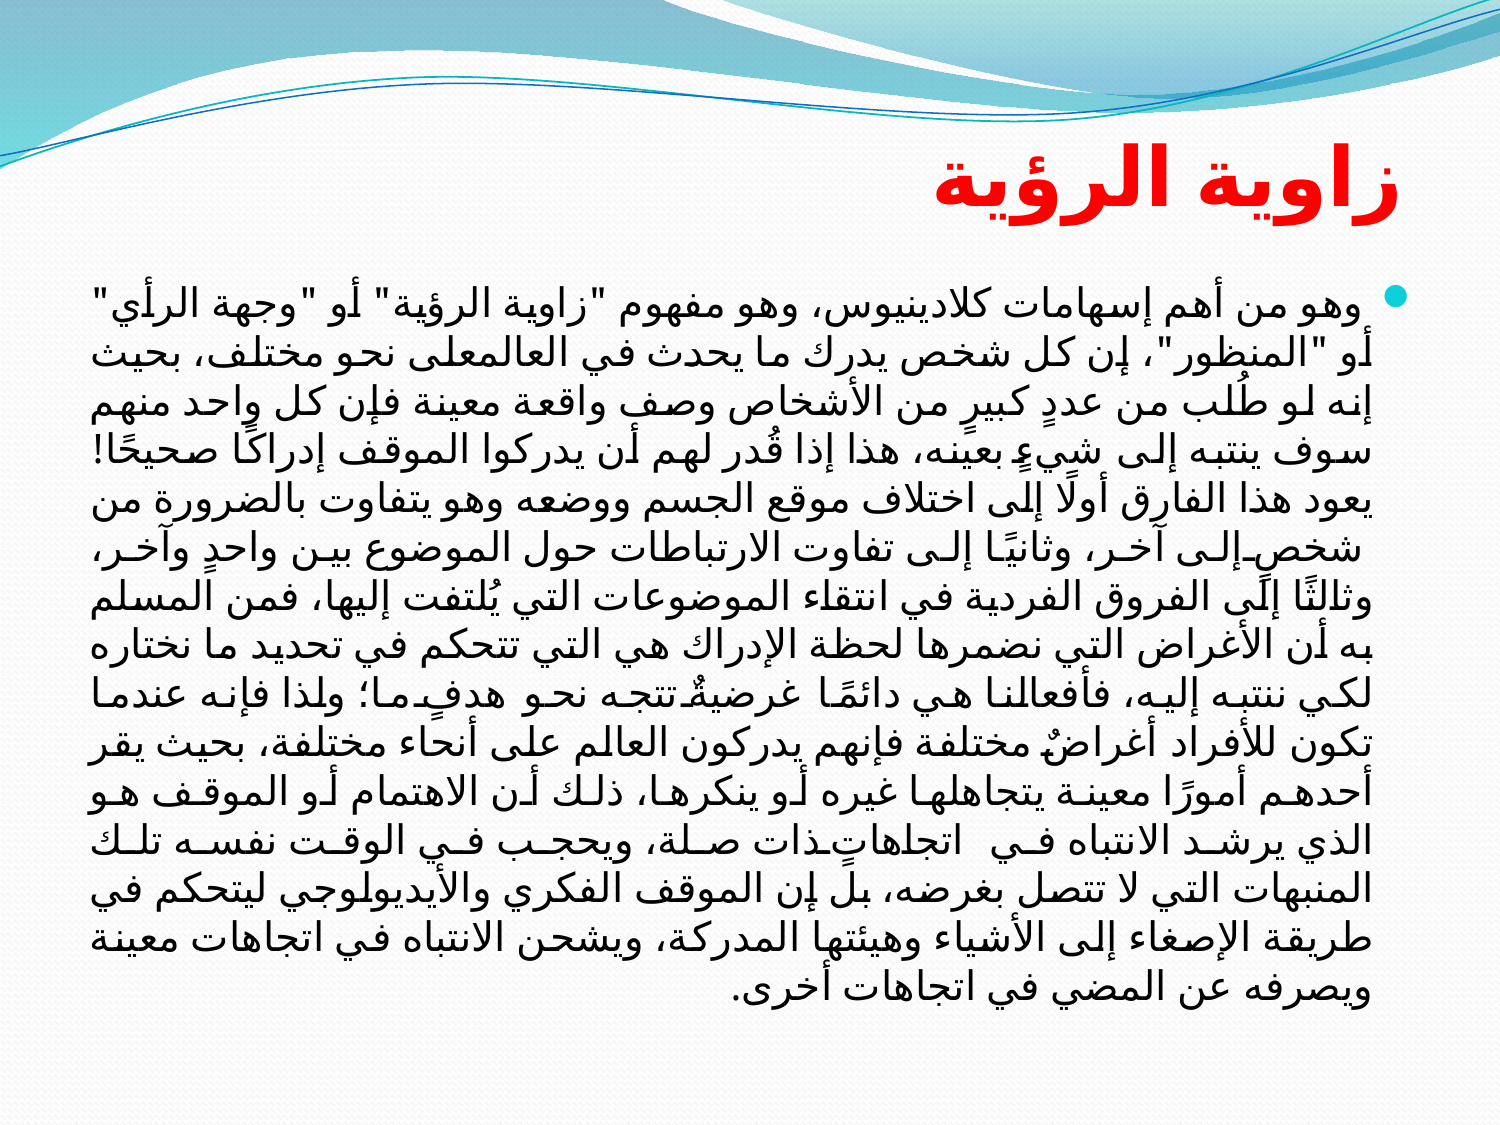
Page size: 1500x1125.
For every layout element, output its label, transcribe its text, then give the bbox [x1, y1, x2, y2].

list وهو من أهم إسهامات كلادينيوس، وهو مفهوم "زاوية الرؤية" أو "وجهة الرأي" أو "المنظور"، إن كل شخص يدرك ما يحدث في العالمعلى نحو مختلف، بحيث إنه لو طُلب من عددٍ كبيرٍ من الأشخاص وصف واقعة معينة فإن كل واحد منهم سوف ينتبه إلى شيءٍ بعينه، هذا إذا قُدر لهم أن يدركوا الموقف إدراكًا صحيحًا! يعود هذا الفارق أولًا إلى اختلاف موقع الجسم ووضعه وهو يتفاوت بالضرورة من شخصٍ إلى آخر، وثانيًا إلى تفاوت الارتباطات حول الموضوع بين واحدٍ وآخر، وثالثًا إلى الفروق الفردية في انتقاء الموضوعات التي يُلتفت إليها، فمن المسلم به أن الأغراض التي نضمرها لحظة الإدراك هي التي تتحكم في تحديد ما نختاره لكي ننتبه إليه، فأفعالنا هي دائمًا غرضيةٌ تتجه نحو هدفٍ ما؛ ولذا فإنه عندما تكون للأفراد أغراضٌ مختلفة فإنهم يدركون العالم على أنحاء مختلفة، بحيث يقر أحدهم أمورًا معينة يتجاهلها غيره أو ينكرها، ذلك أن الاهتمام أو الموقف هو الذي يرشد الانتباه في اتجاهاتٍ ذات صلة، ويحجب في الوقت نفسه تلك المنبهات التي لا تتصل بغرضه، بل إن الموقف الفكري والأيديولوجي ليتحكم في طريقة الإصغاء إلى الأشياء وهيئتها المدركة، ويشحن الانتباه في اتجاهات معينة ويصرفه عن المضي في اتجاهات أخرى. [75, 269, 1425, 1038]
title زاوية الرؤية [75, 115, 1425, 223]
